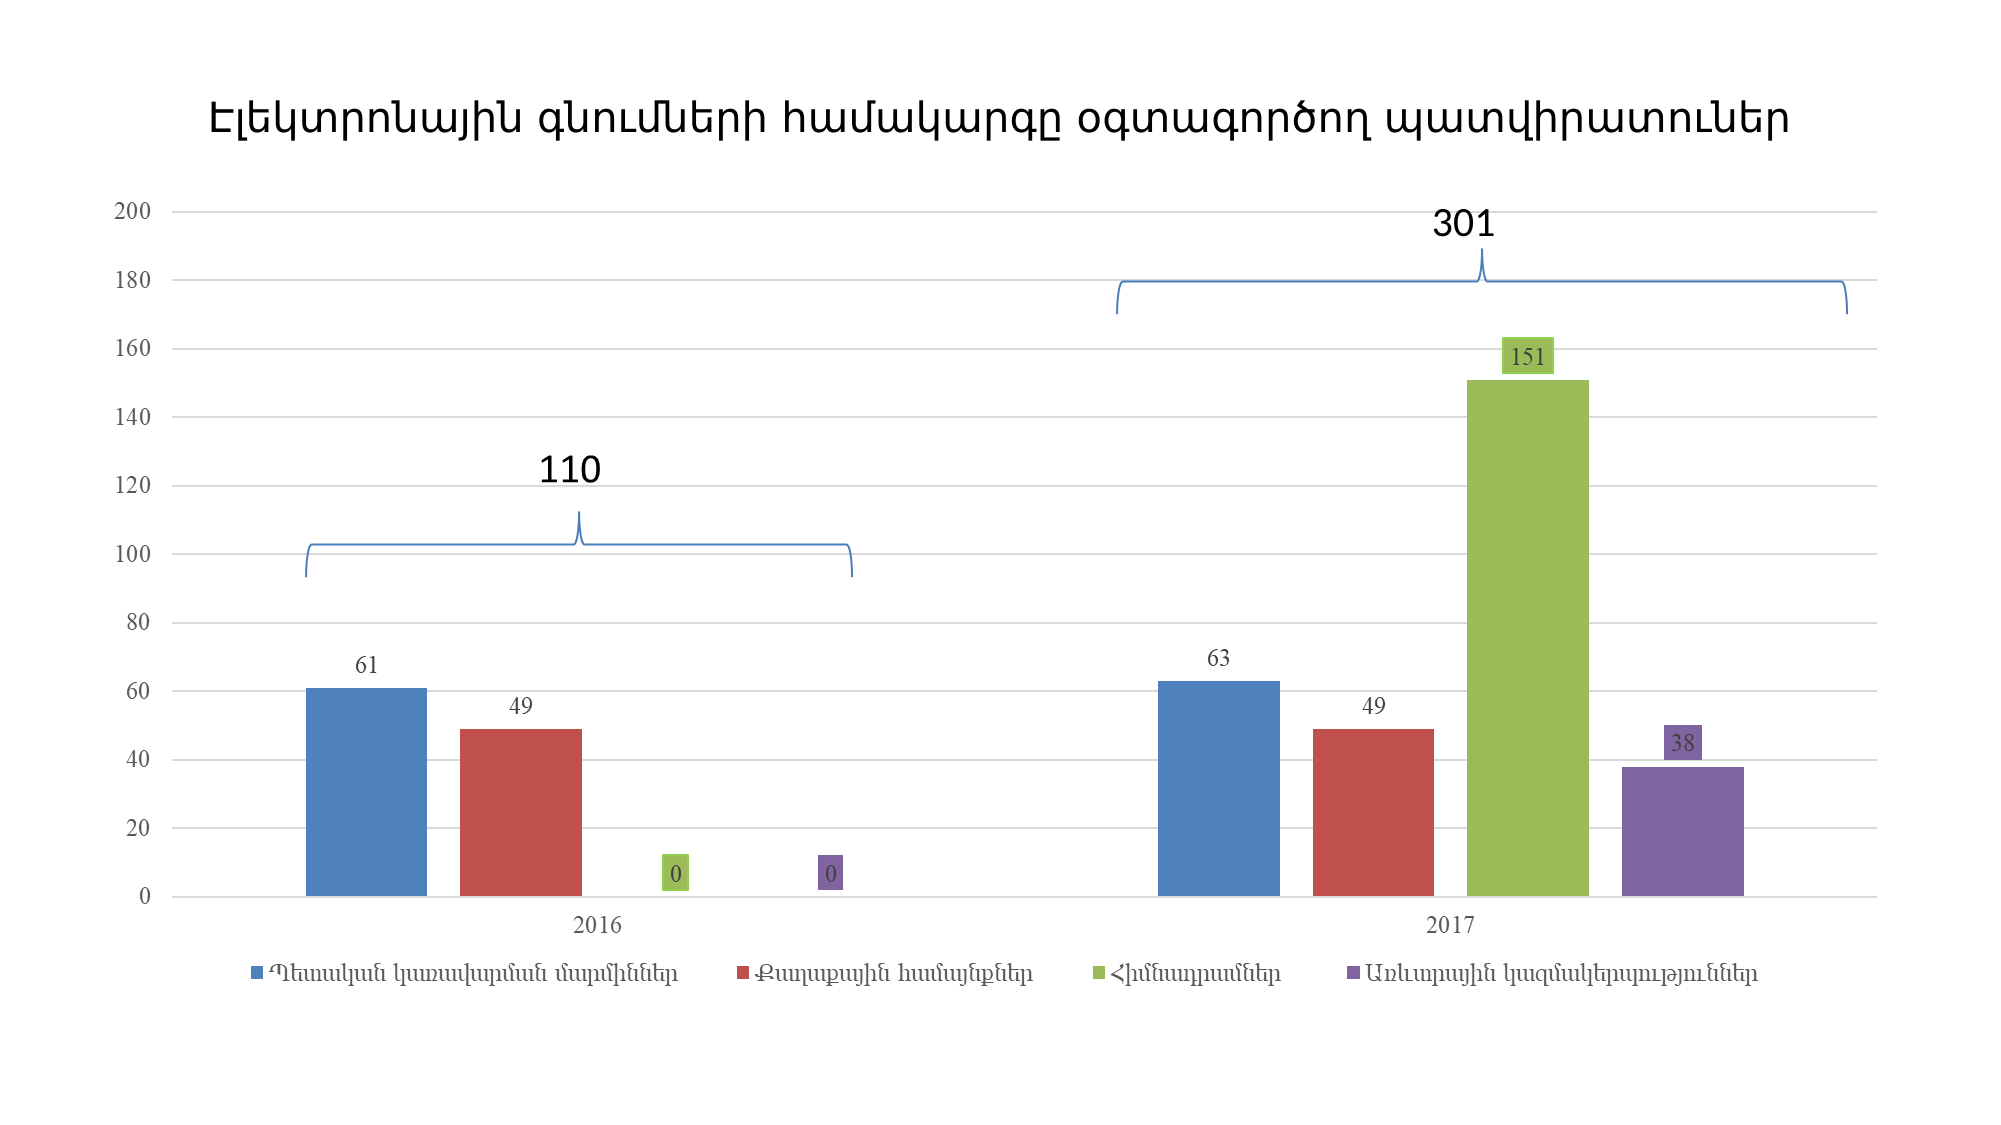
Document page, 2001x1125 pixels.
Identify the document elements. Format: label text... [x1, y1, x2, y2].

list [91, 178, 1909, 1014]
title Էլեկտրոնային գնումների համակարգը օգտագործող պատվիրատուներ [99, 45, 1900, 175]
